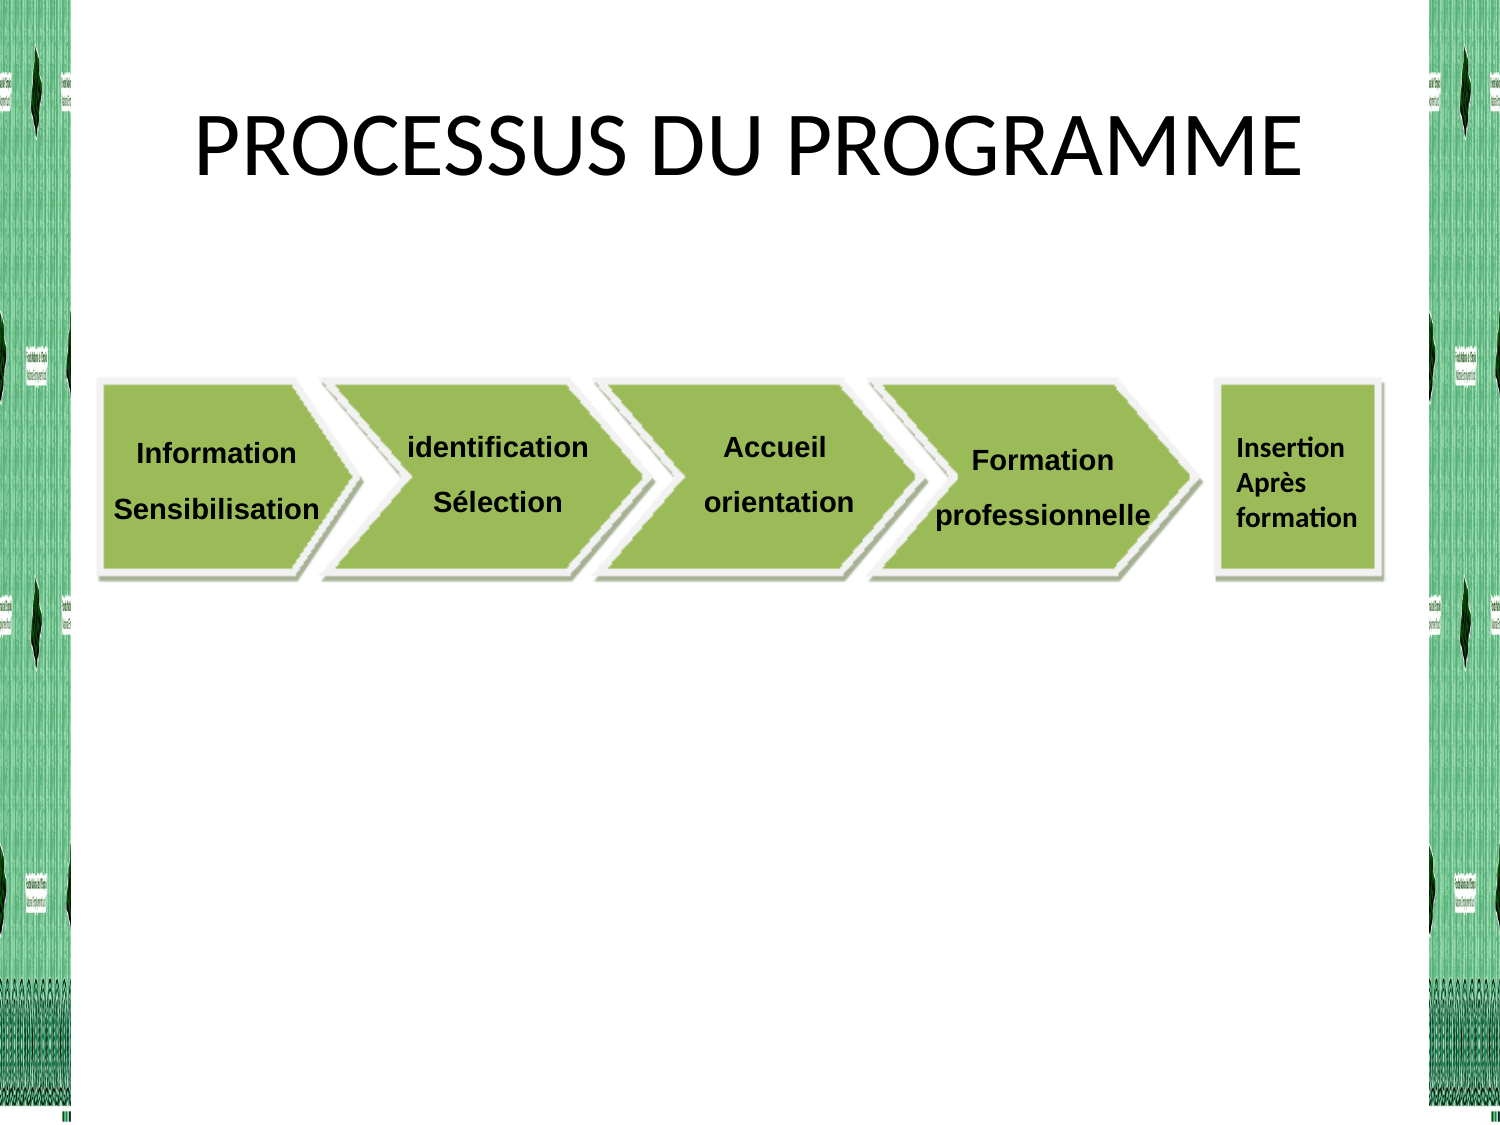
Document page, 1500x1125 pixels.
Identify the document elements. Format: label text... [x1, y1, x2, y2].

picture [0, 0, 71, 1125]
text_box Insertion Après formation [1391, 421, 1395, 563]
picture [1429, 0, 1500, 1125]
title PROCESSUS DU PROGRAMME [75, 45, 1424, 233]
picture [93, 374, 1388, 587]
